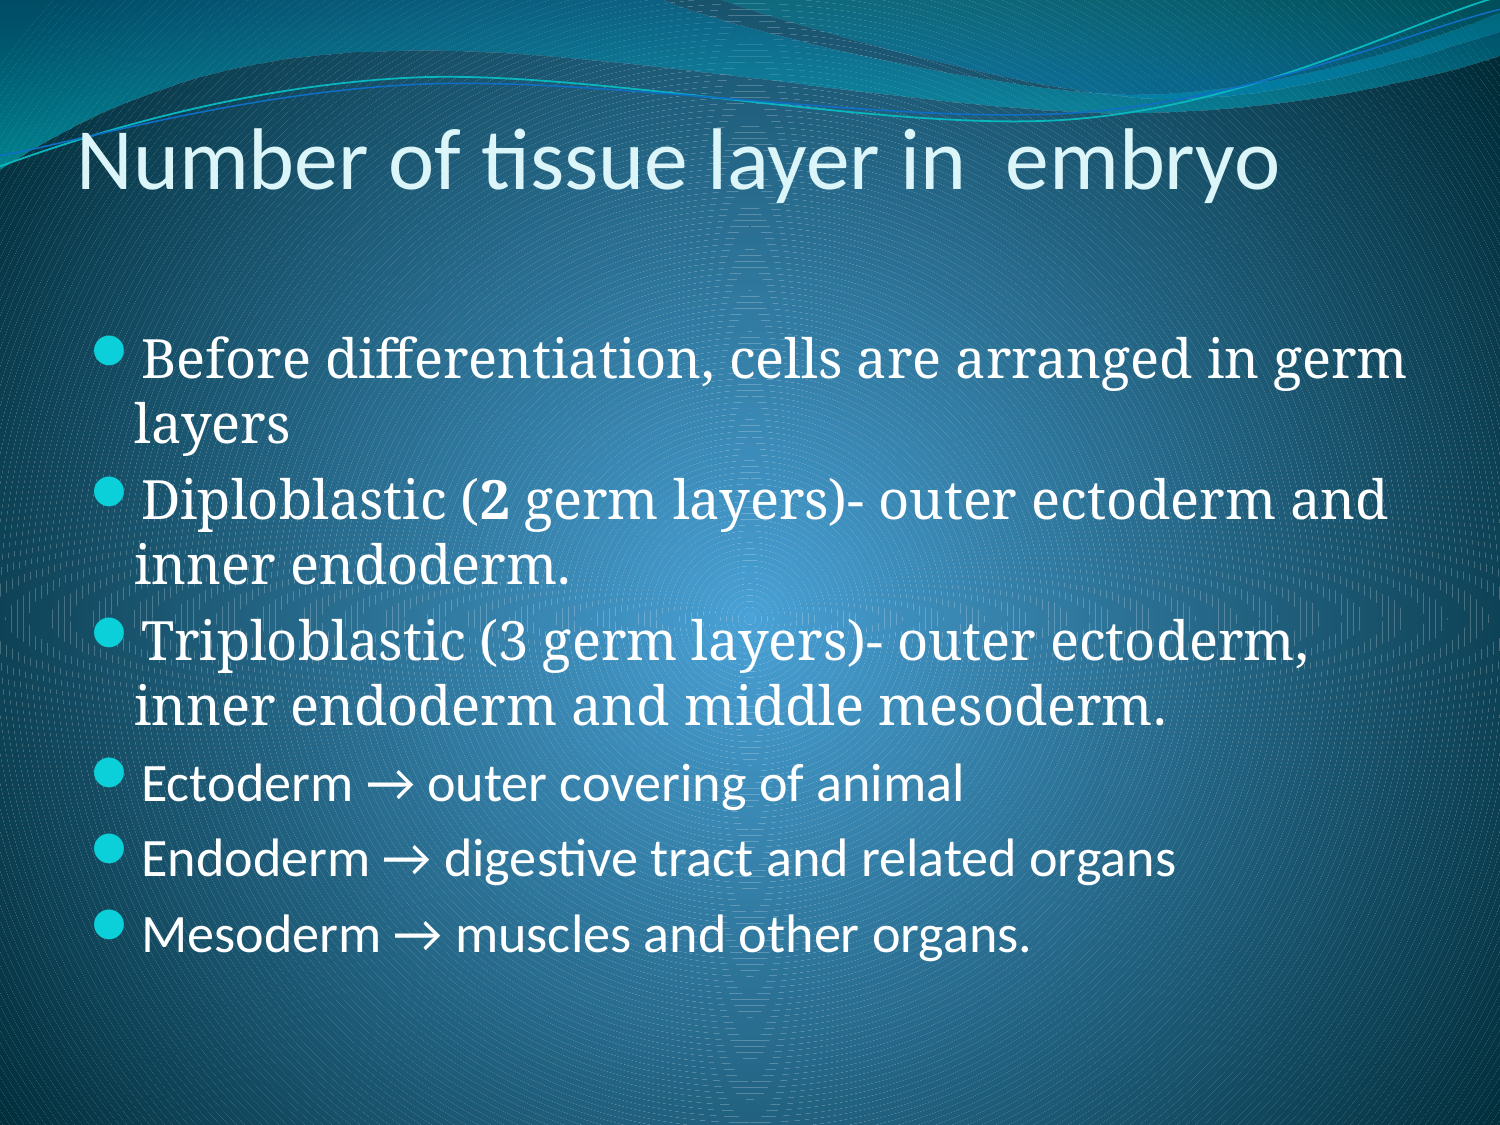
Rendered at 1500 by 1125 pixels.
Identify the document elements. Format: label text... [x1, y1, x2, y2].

list Before differentiation, cells are arranged in germ layers Diploblastic (2 germ layers)- outer ectoderm and inner endoderm. Triploblastic (3 germ layers)- outer ectoderm, inner endoderm and middle mesoderm. Ectoderm → outer covering of animal Endoderm → digestive tract and related organs Mesoderm → muscles and other organs. [75, 317, 1425, 1038]
title Number of tissue layer in embryo [76, 19, 1427, 207]
